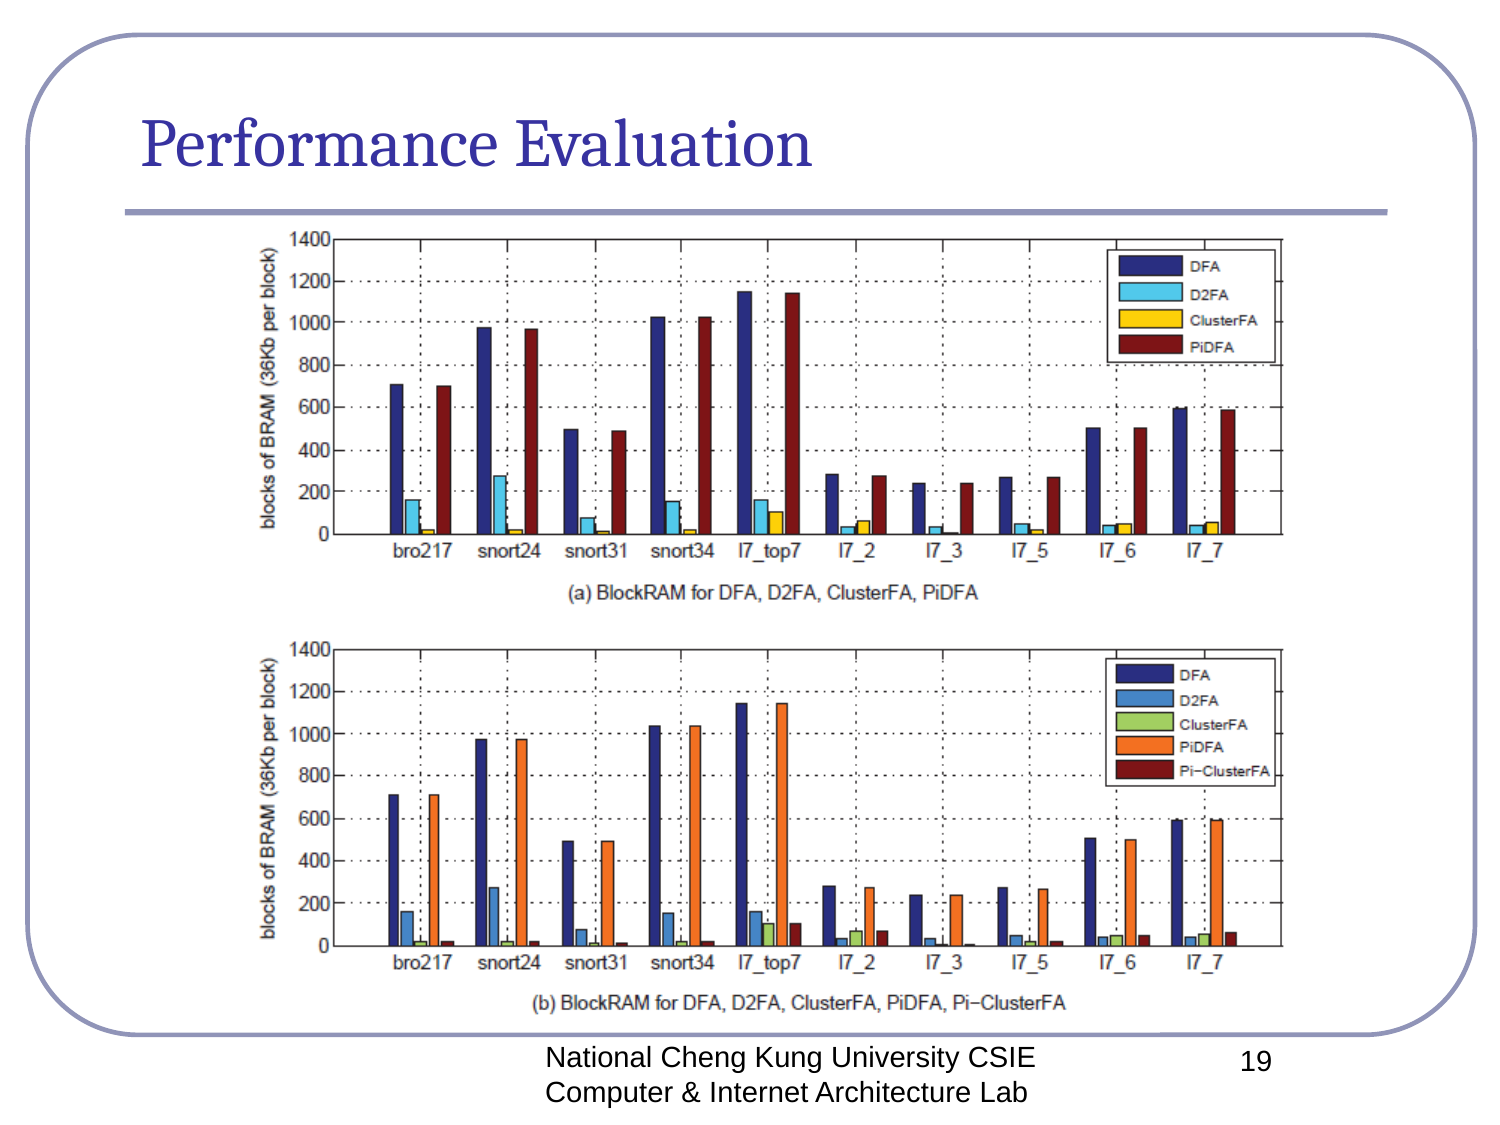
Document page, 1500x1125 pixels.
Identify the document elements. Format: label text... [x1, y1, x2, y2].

slide_number 19 [1124, 1034, 1388, 1111]
footer National Cheng Kung University CSIE Computer & Internet Architecture Lab [466, 1039, 1117, 1107]
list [235, 218, 1300, 1031]
title Performance Evaluation [125, 90, 1388, 188]
